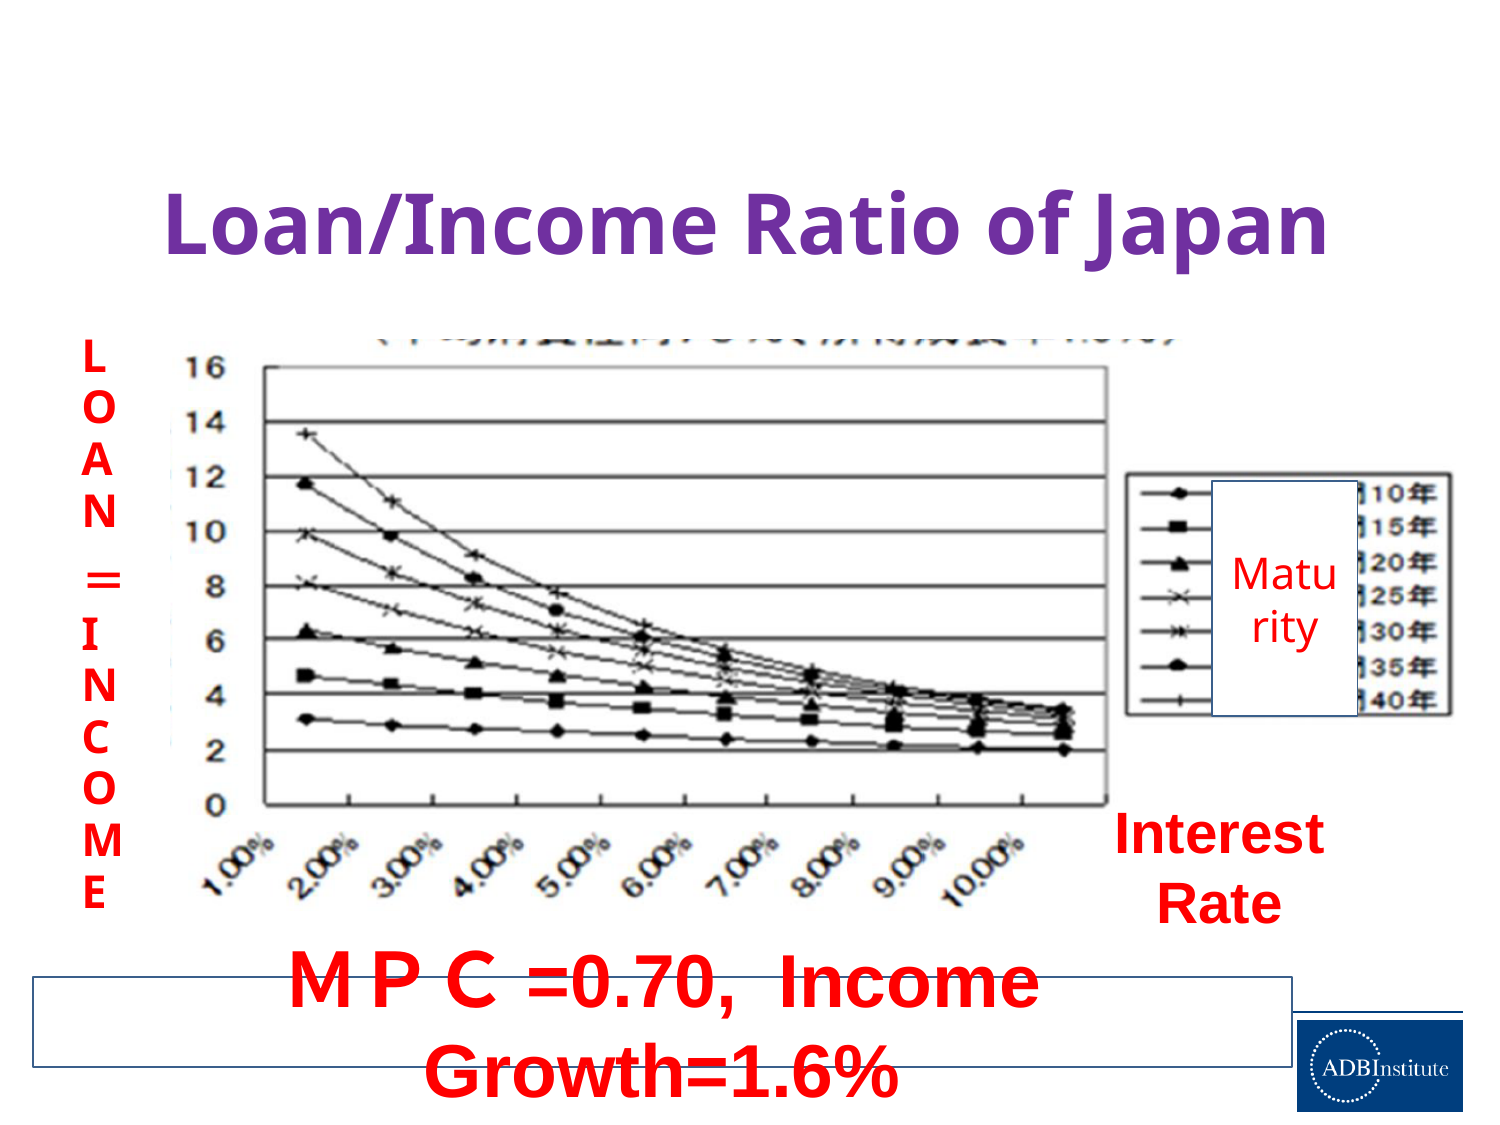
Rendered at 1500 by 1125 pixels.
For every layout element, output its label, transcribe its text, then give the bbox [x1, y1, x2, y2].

picture [1297, 1020, 1463, 1112]
title Loan/Income Ratio of Japan [12, 185, 1481, 367]
list LOAN ＝INCOME [81, 367, 112, 926]
picture [102, 480, 1398, 645]
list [170, 339, 1456, 912]
text_box ＭＰＣ=0.70, Income Growth=1.6% [32, 976, 1293, 1068]
